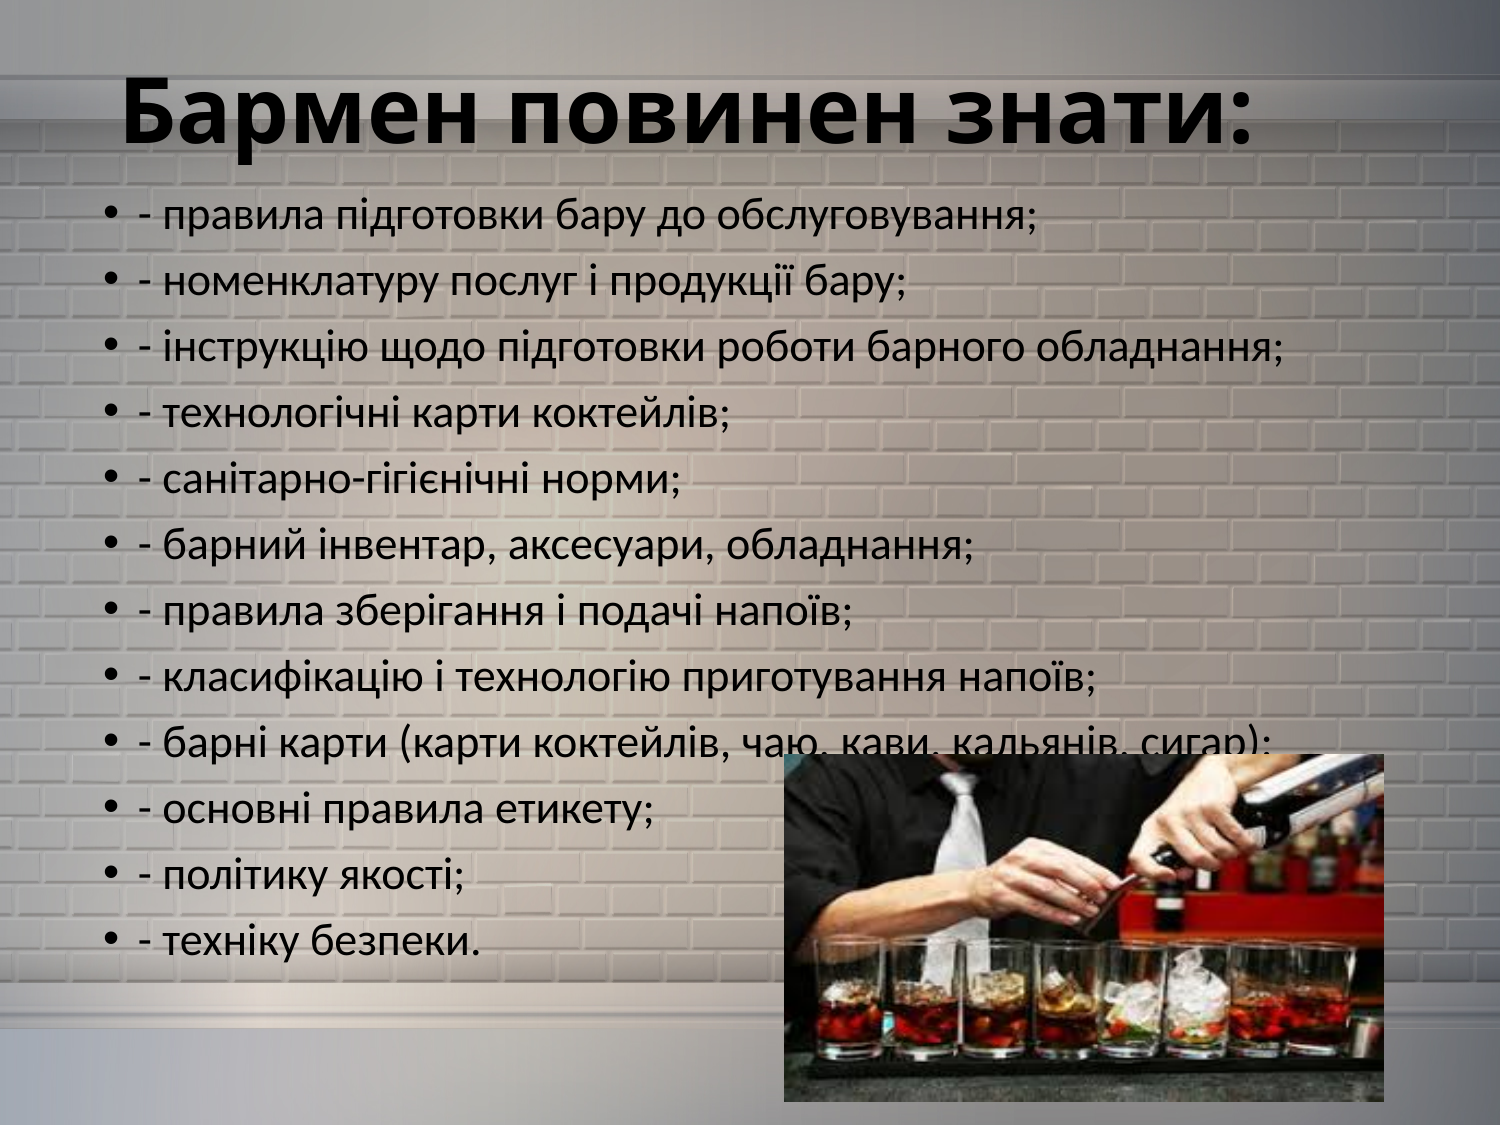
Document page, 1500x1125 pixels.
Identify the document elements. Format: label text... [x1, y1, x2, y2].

picture [0, 0, 1500, 1125]
title Бармен повинен знати: [103, 59, 1397, 182]
list - правила підготовки бару до обслуговування; - номенклатуру послуг і продукції бару; - інструкцію щодо підготовки роботи барного обладнання; - технологічні карти коктейлів; - санітарно-гігієнічні норми; - барний інвентар, аксесуари, обладнання; - правила зберігання і подачі напоїв; - класифікацію і технологію приготування напоїв; - барні карти (карти коктейлів, чаю, кави, кальянів, сигар); - основні правила етикету; - політику якості; - техніку безпеки. [88, 182, 1442, 980]
